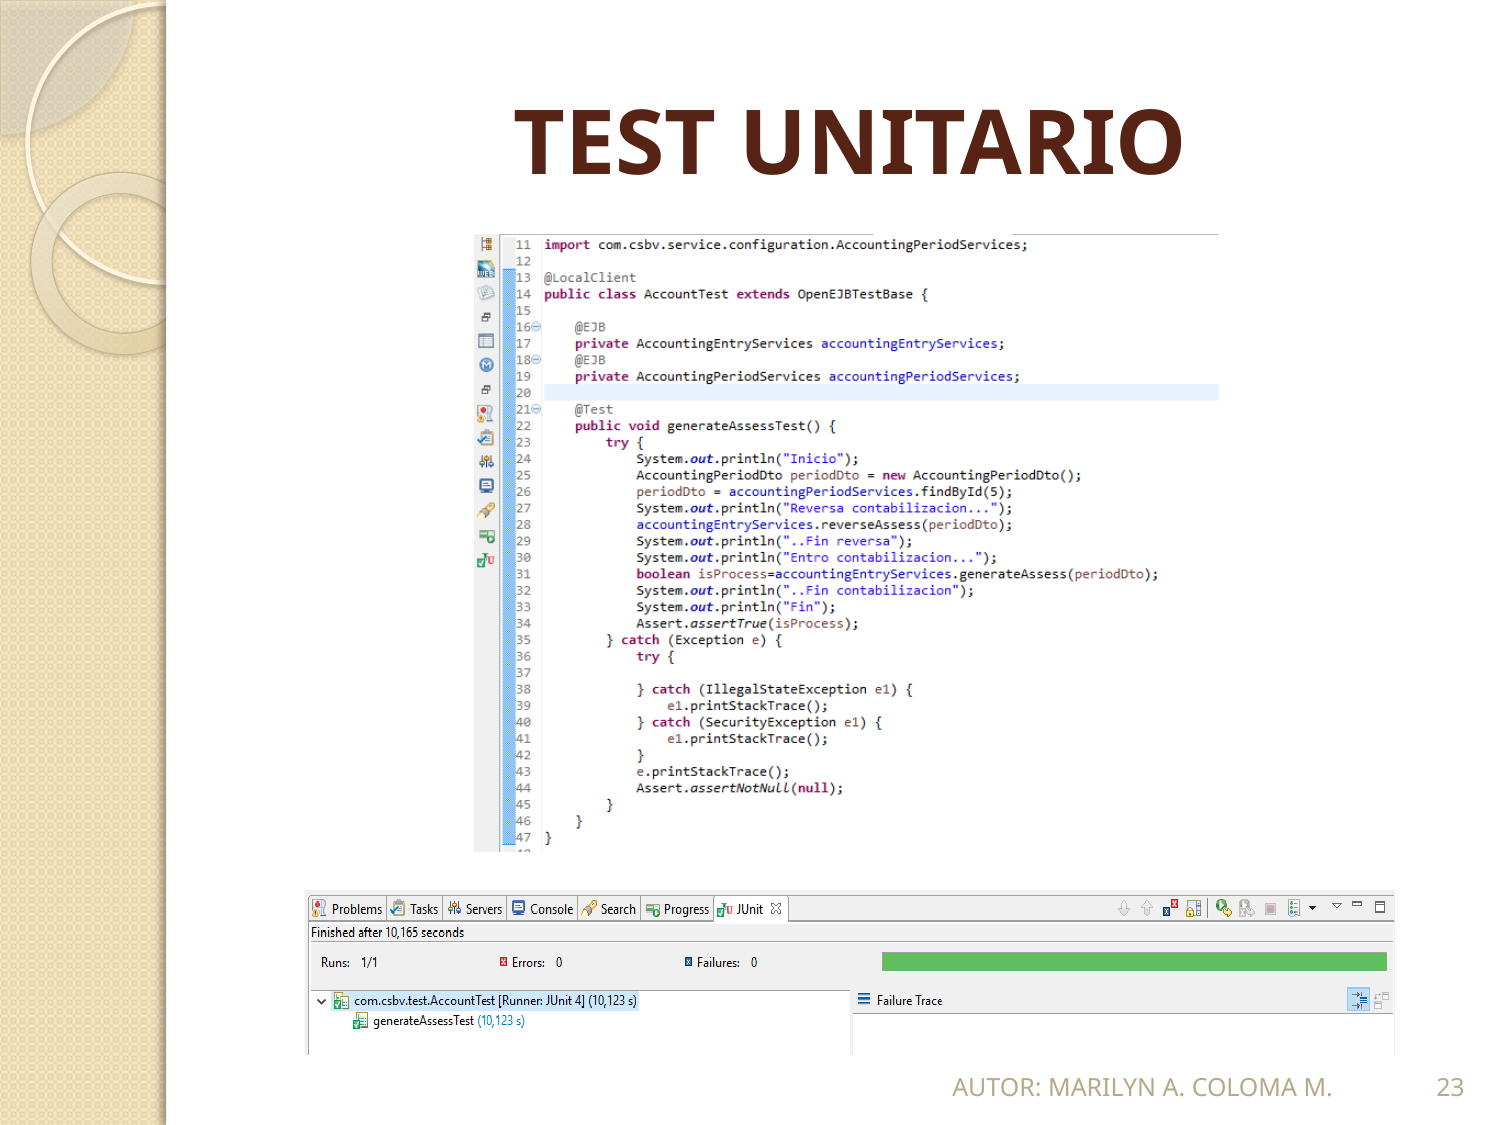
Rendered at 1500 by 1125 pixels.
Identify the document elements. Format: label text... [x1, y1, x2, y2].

picture [473, 234, 1219, 853]
footer AUTOR: MARILYN A. COLOMA M. [937, 1034, 1413, 1113]
title TEST UNITARIO [235, 45, 1466, 233]
picture [304, 890, 1395, 1055]
slide_number 23 [1413, 1034, 1488, 1113]
